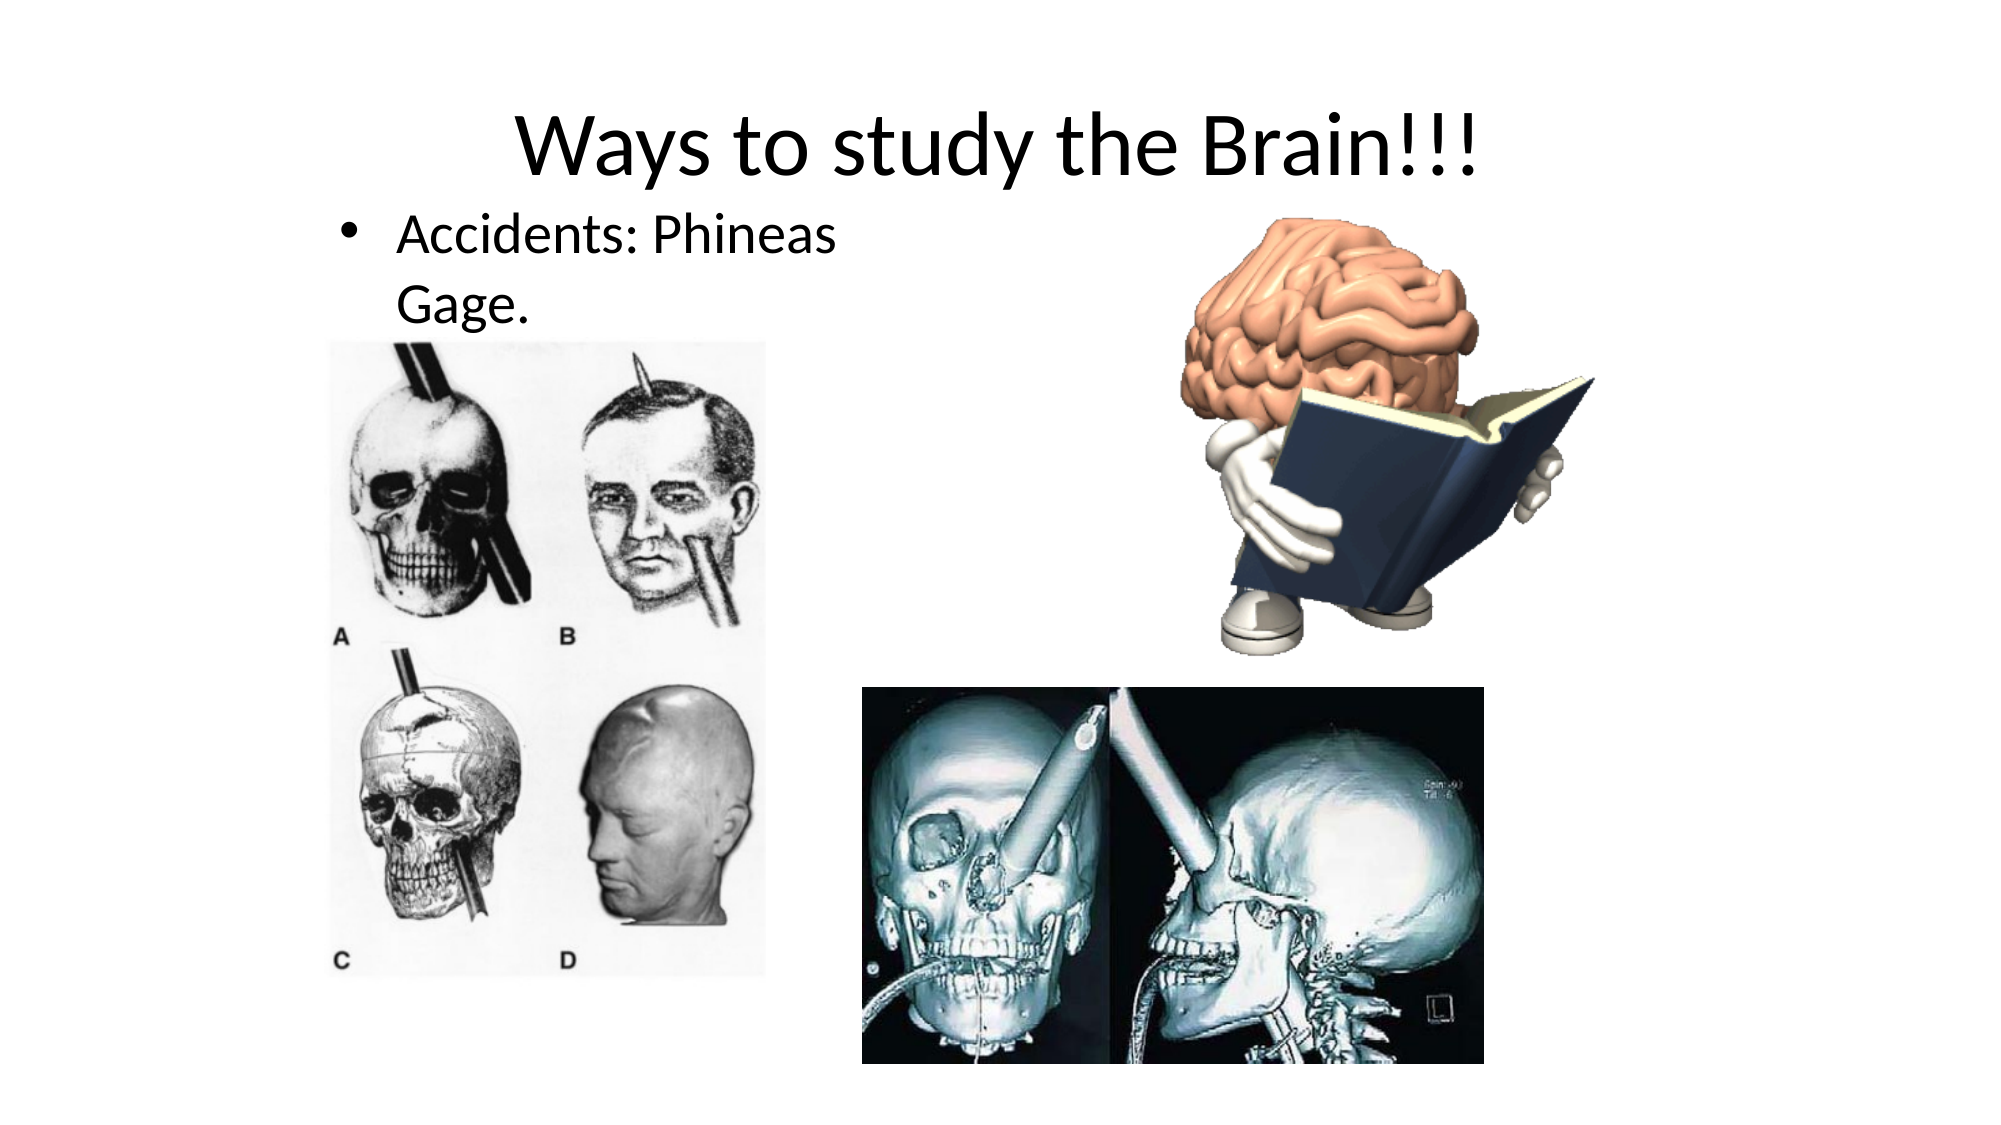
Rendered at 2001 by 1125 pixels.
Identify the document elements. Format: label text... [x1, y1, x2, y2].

list Accidents: Phineas Gage. [324, 187, 988, 930]
picture [862, 687, 1484, 1064]
picture [324, 337, 766, 988]
title Ways to study the Brain!!! [99, 45, 1900, 233]
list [1074, 149, 1622, 697]
